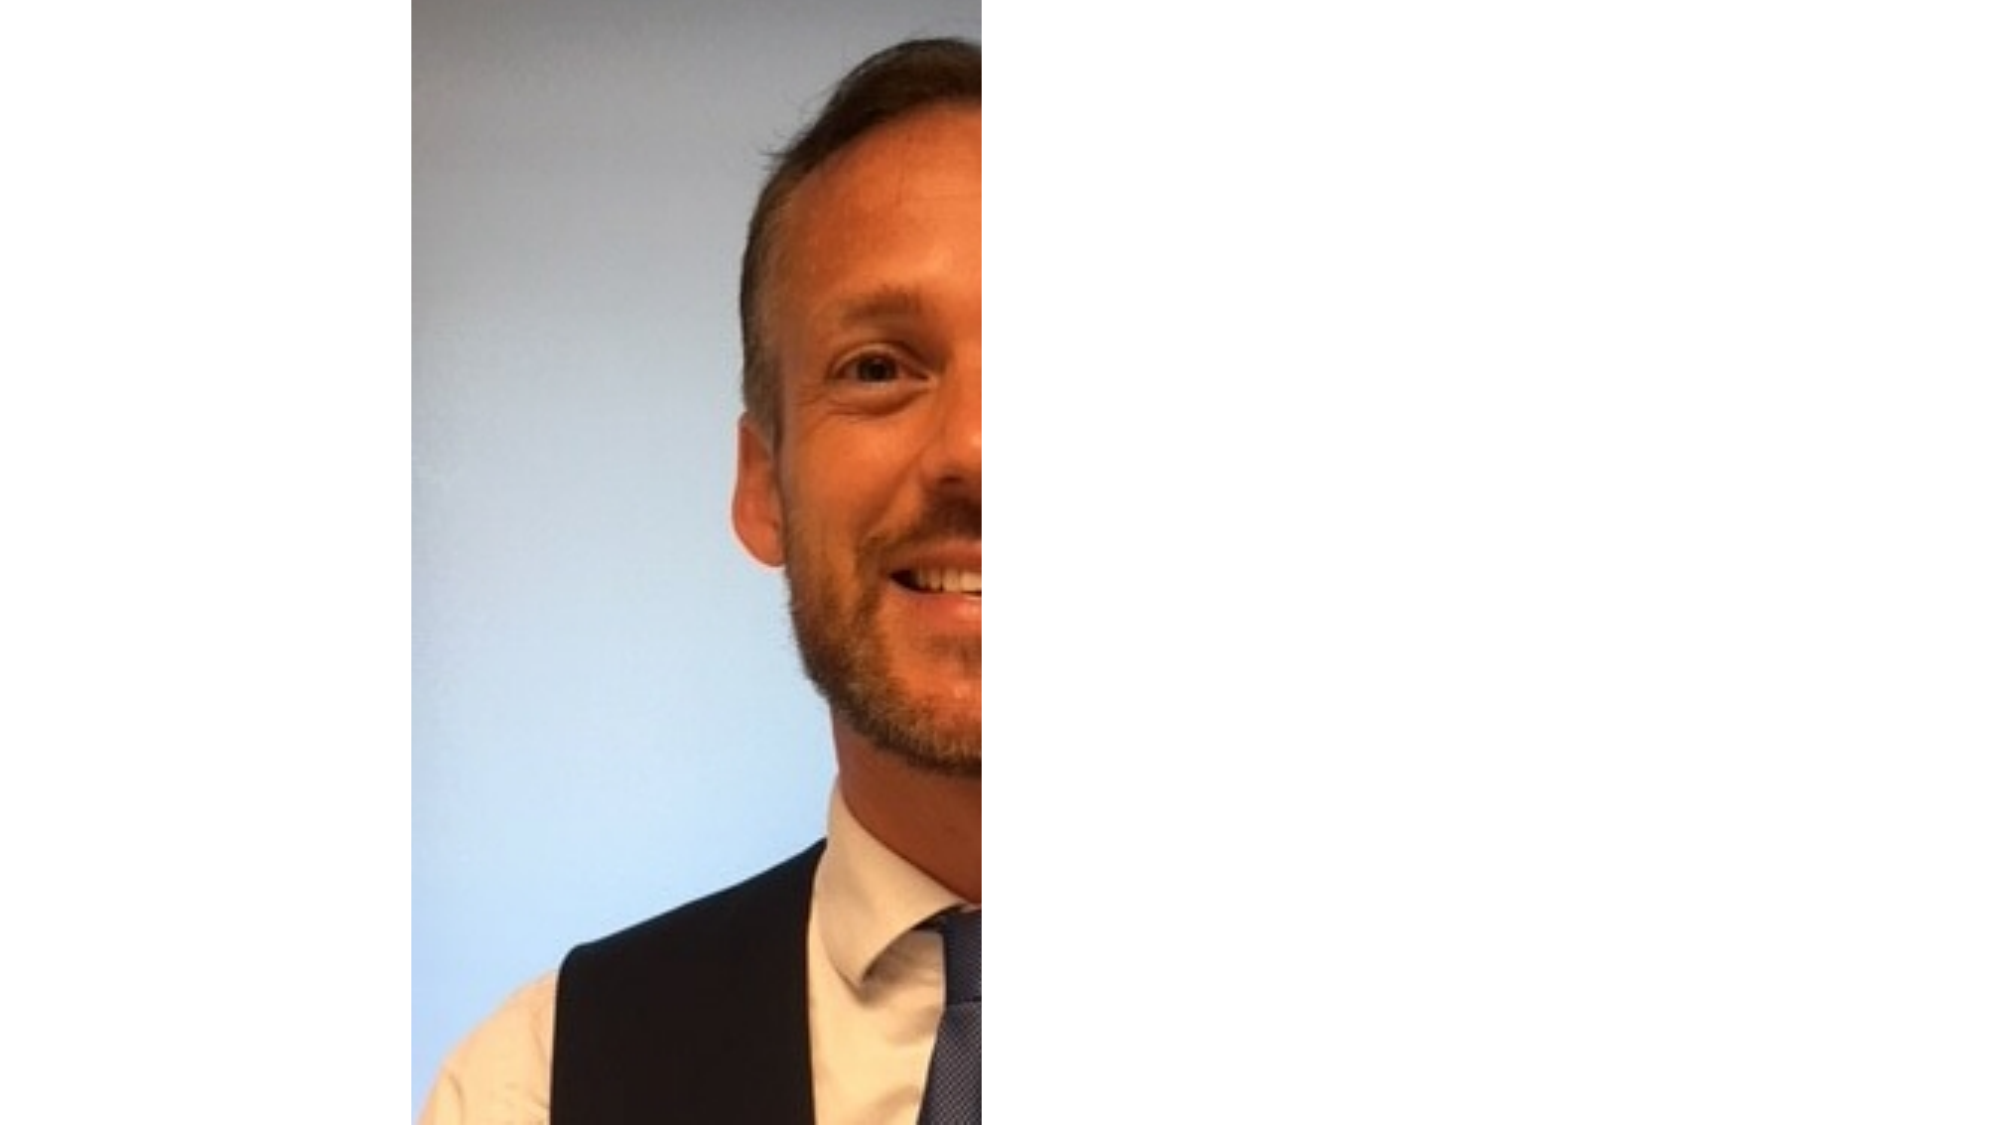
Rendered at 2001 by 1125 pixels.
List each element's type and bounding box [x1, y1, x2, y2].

picture [411, 0, 982, 1125]
